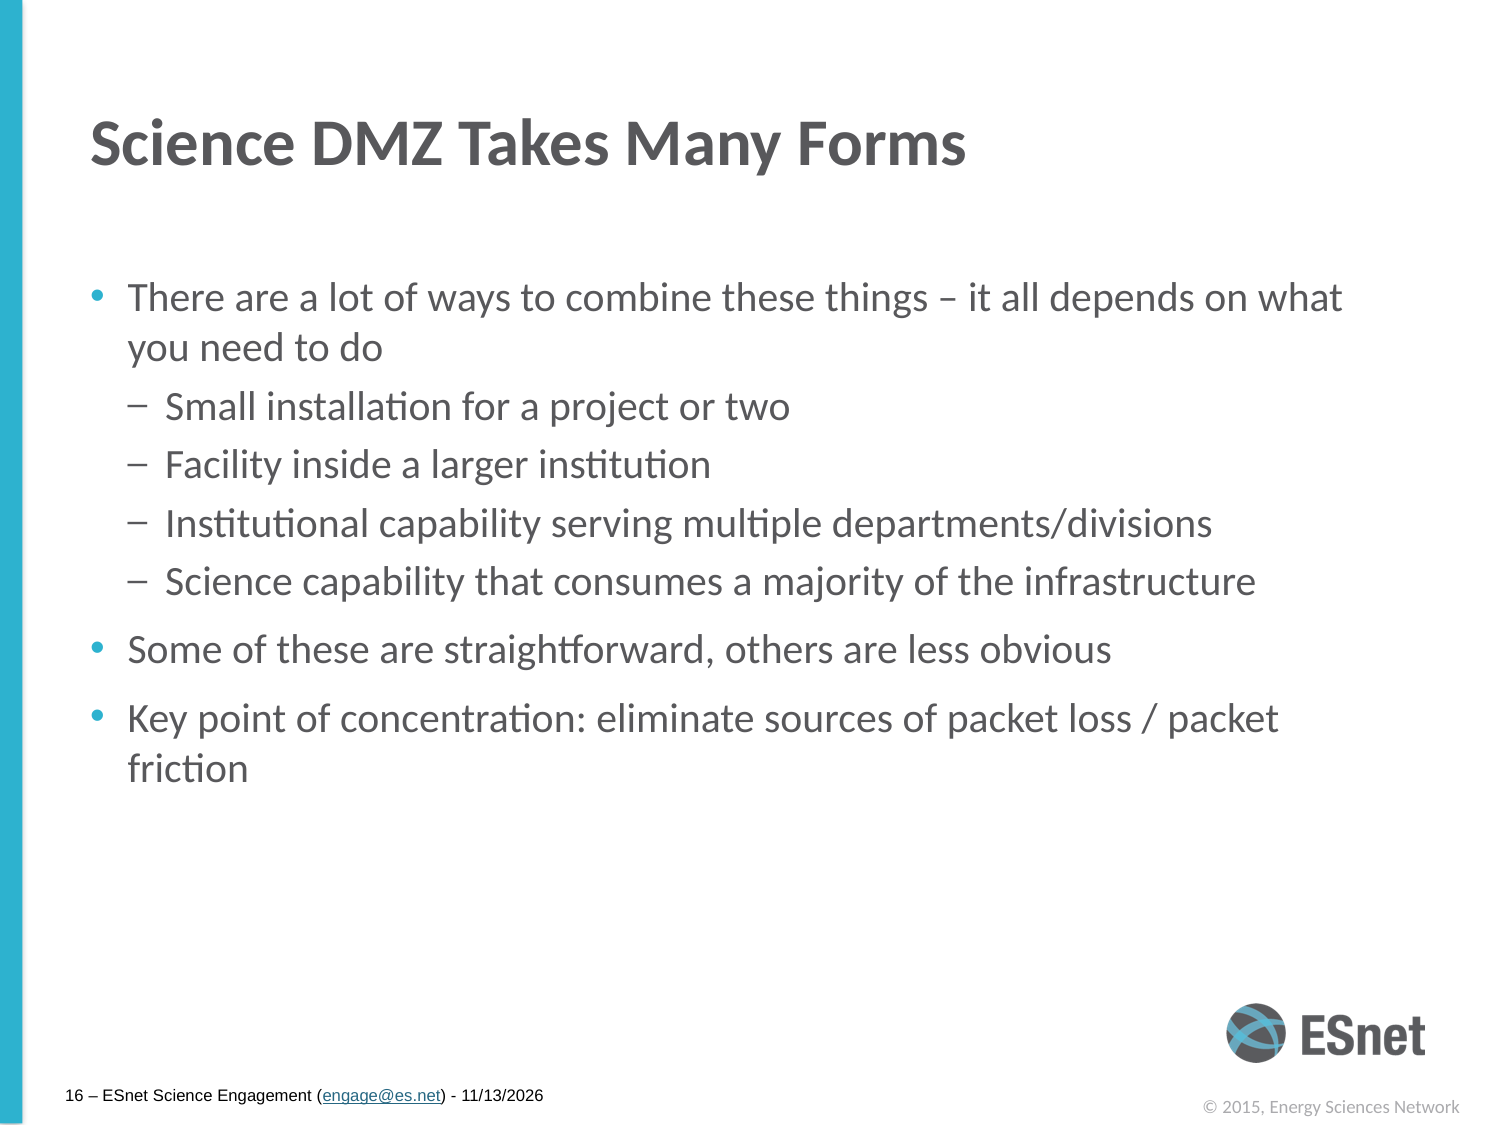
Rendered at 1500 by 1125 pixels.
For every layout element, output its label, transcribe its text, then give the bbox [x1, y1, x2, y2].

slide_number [50, 1080, 582, 1110]
picture [1226, 1003, 1425, 1063]
title Science DMZ Takes Many Forms [75, 45, 1425, 233]
list There are a lot of ways to combine these things – it all depends on what you need to do Small installation for a project or two Facility inside a larger institution Institutional capability serving multiple departments/divisions Science capability that consumes a majority of the infrastructure Some of these are straightforward, others are less obvious Key point of concentration: eliminate sources of packet loss / packet friction [75, 262, 1425, 976]
text_box © 2015, Energy Sciences Network [1187, 1095, 1500, 1125]
